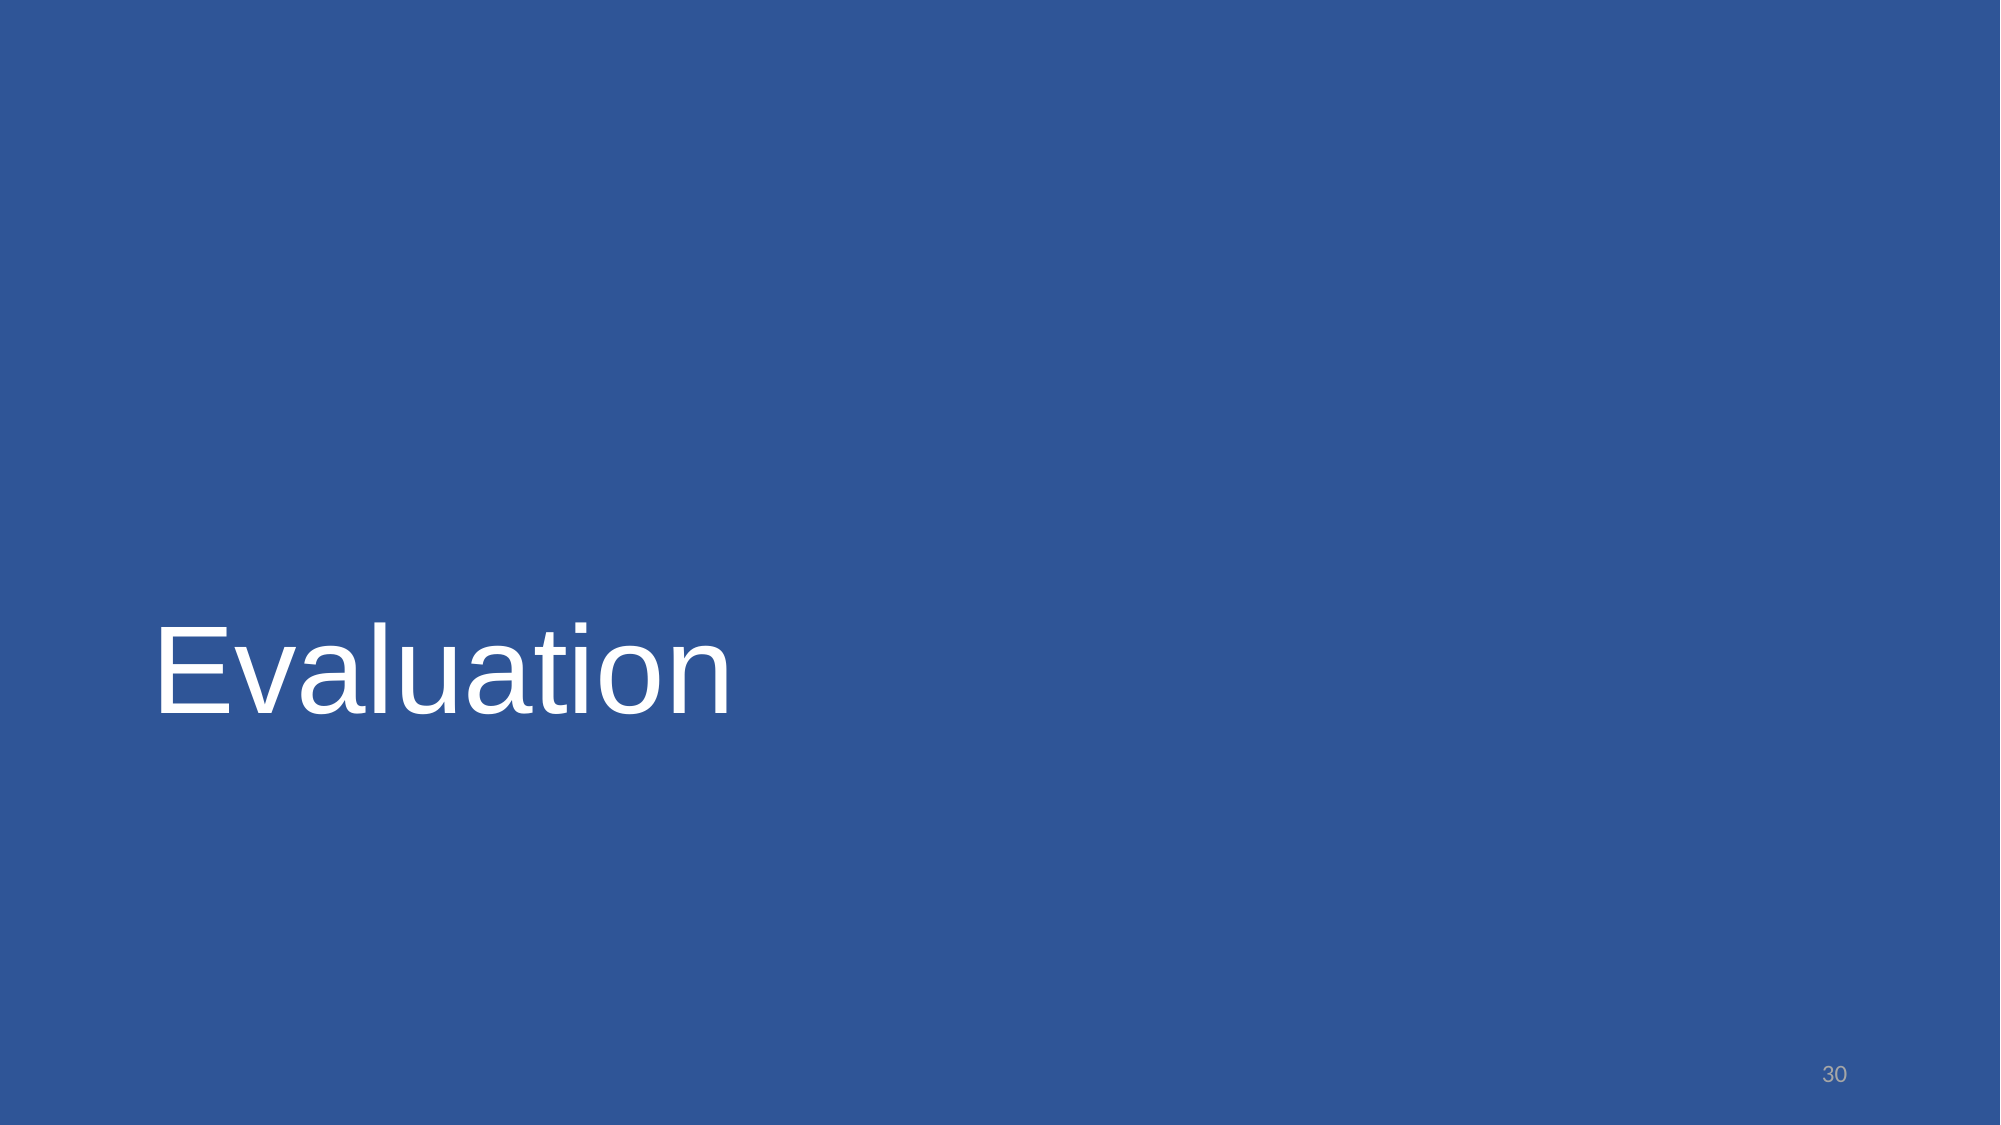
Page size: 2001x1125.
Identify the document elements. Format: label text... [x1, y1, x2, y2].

slide_number 30 [1412, 1042, 1863, 1103]
title Evaluation [136, 280, 1862, 749]
